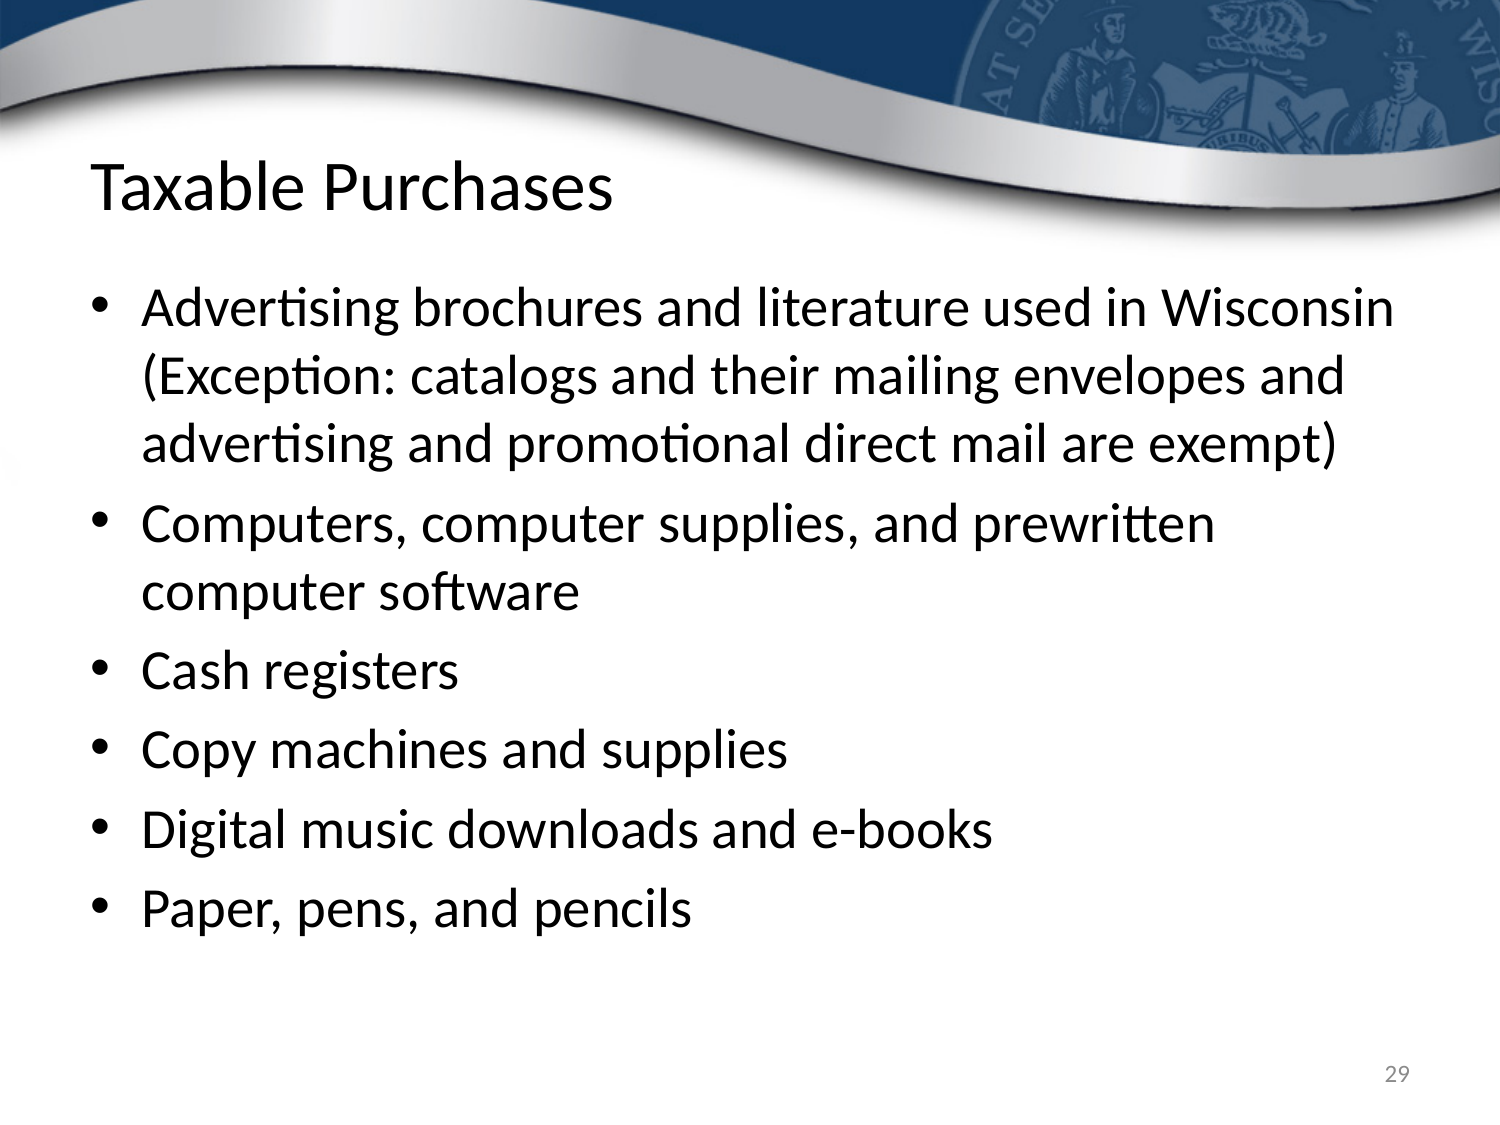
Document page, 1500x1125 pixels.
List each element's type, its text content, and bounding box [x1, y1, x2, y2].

list Advertising brochures and literature used in Wisconsin (Exception: catalogs and their mailing envelopes and advertising and promotional direct mail are exempt) Computers, computer supplies, and prewritten computer software Cash registers Copy machines and supplies Digital music downloads and e-books Paper, pens, and pencils [75, 262, 1425, 1005]
title Taxable Purchases [75, 45, 1425, 233]
slide_number 29 [1074, 1042, 1425, 1103]
picture [0, 0, 1500, 1125]
